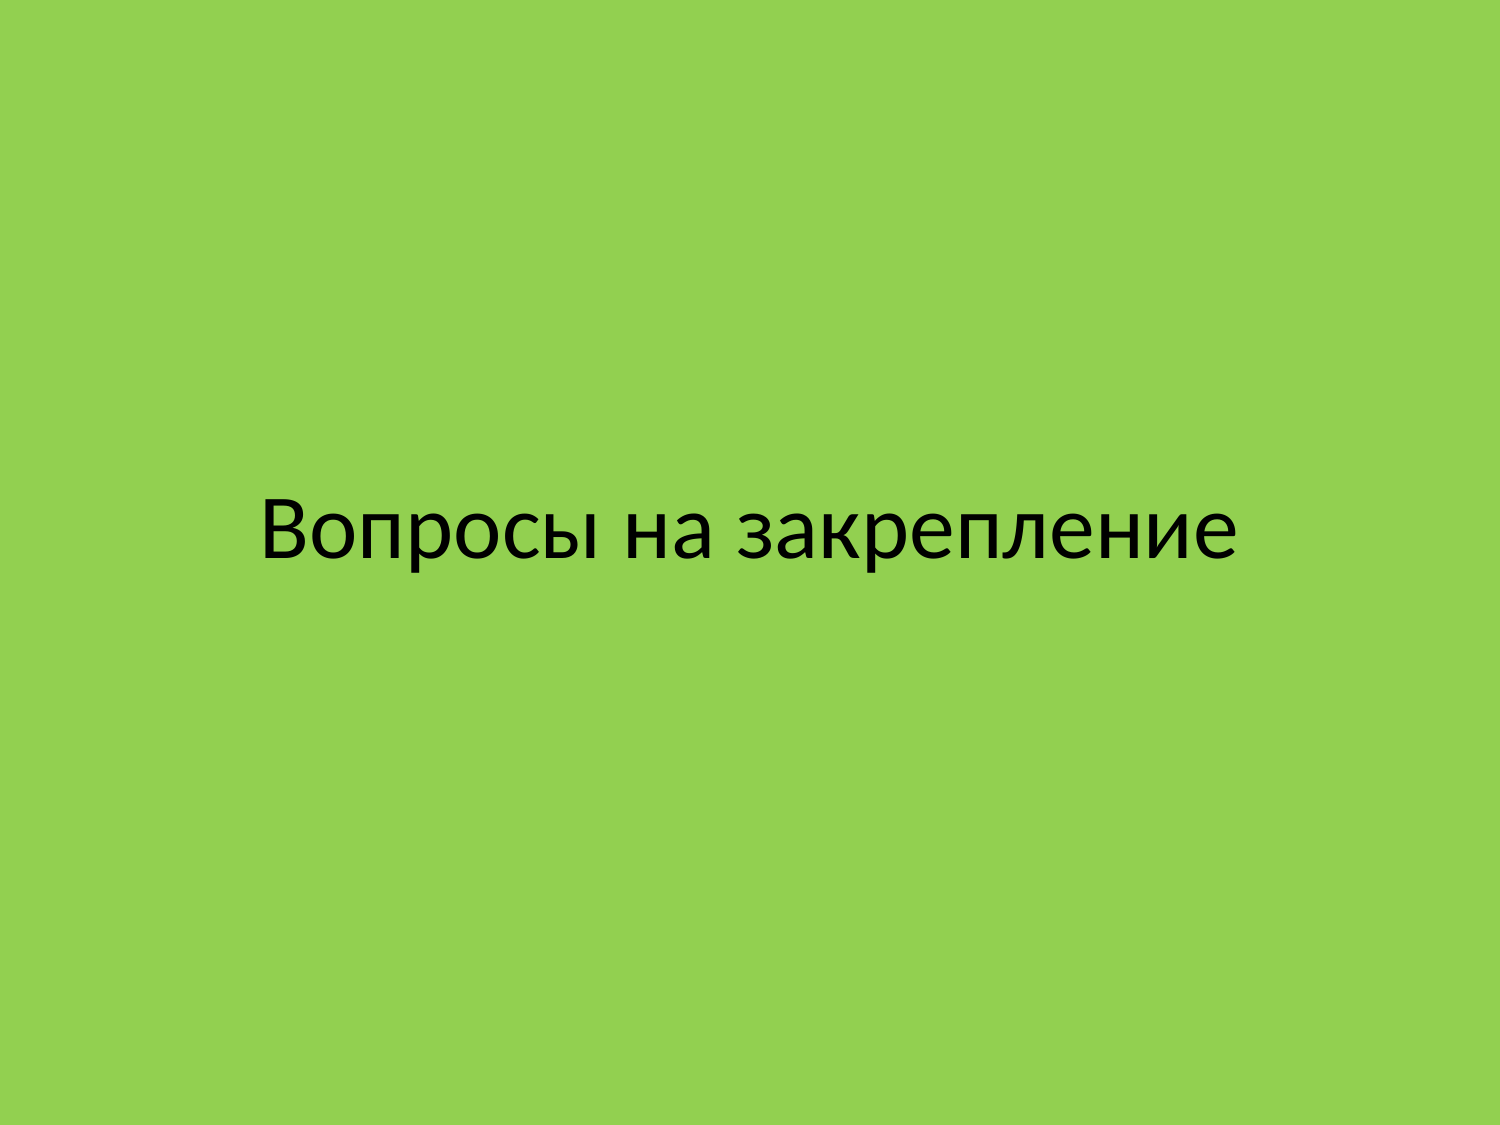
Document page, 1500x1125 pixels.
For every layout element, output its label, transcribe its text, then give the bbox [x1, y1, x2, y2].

title Вопросы на закрепление [75, 45, 1425, 1000]
